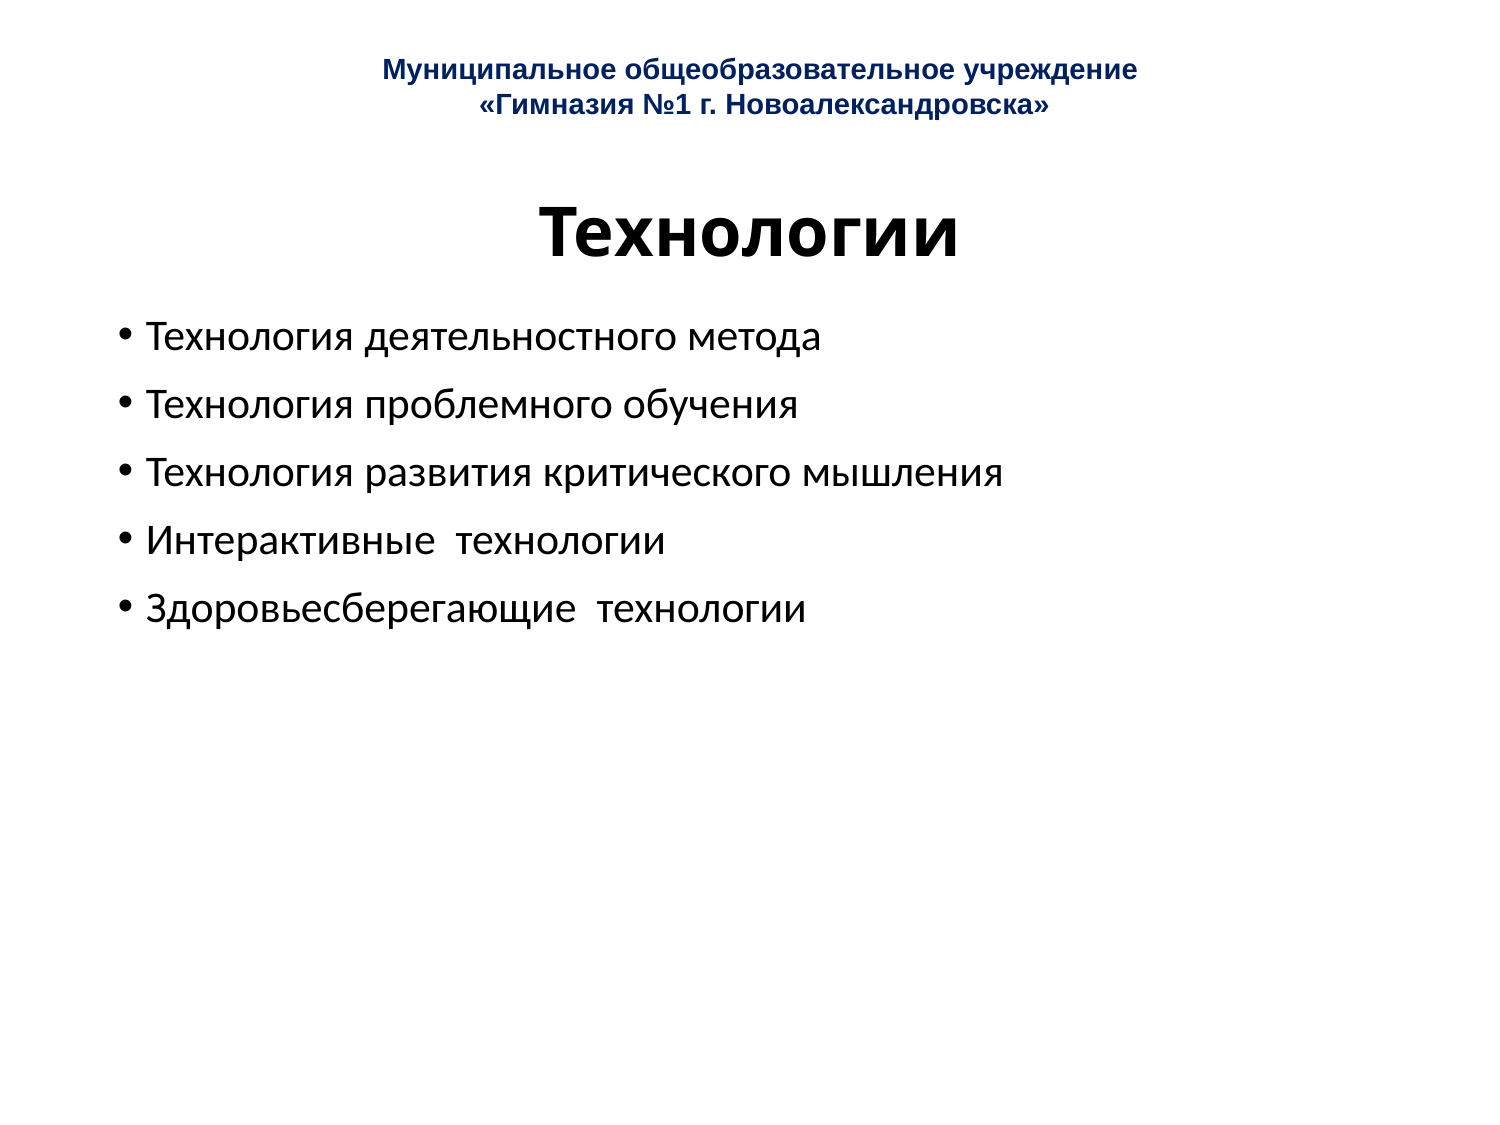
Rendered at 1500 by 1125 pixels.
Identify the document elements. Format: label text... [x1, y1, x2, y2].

text_box Технология деятельностного метода Технология проблемного обучения Технология развития критического мышления Интерактивные технологии Здоровьесберегающие технологии [103, 299, 1397, 1014]
text_box Технологии [103, 128, 1397, 299]
text_box Муниципальное общеобразовательное учреждение «Гимназия №1 г. Новоалександровска» [59, 42, 1459, 128]
